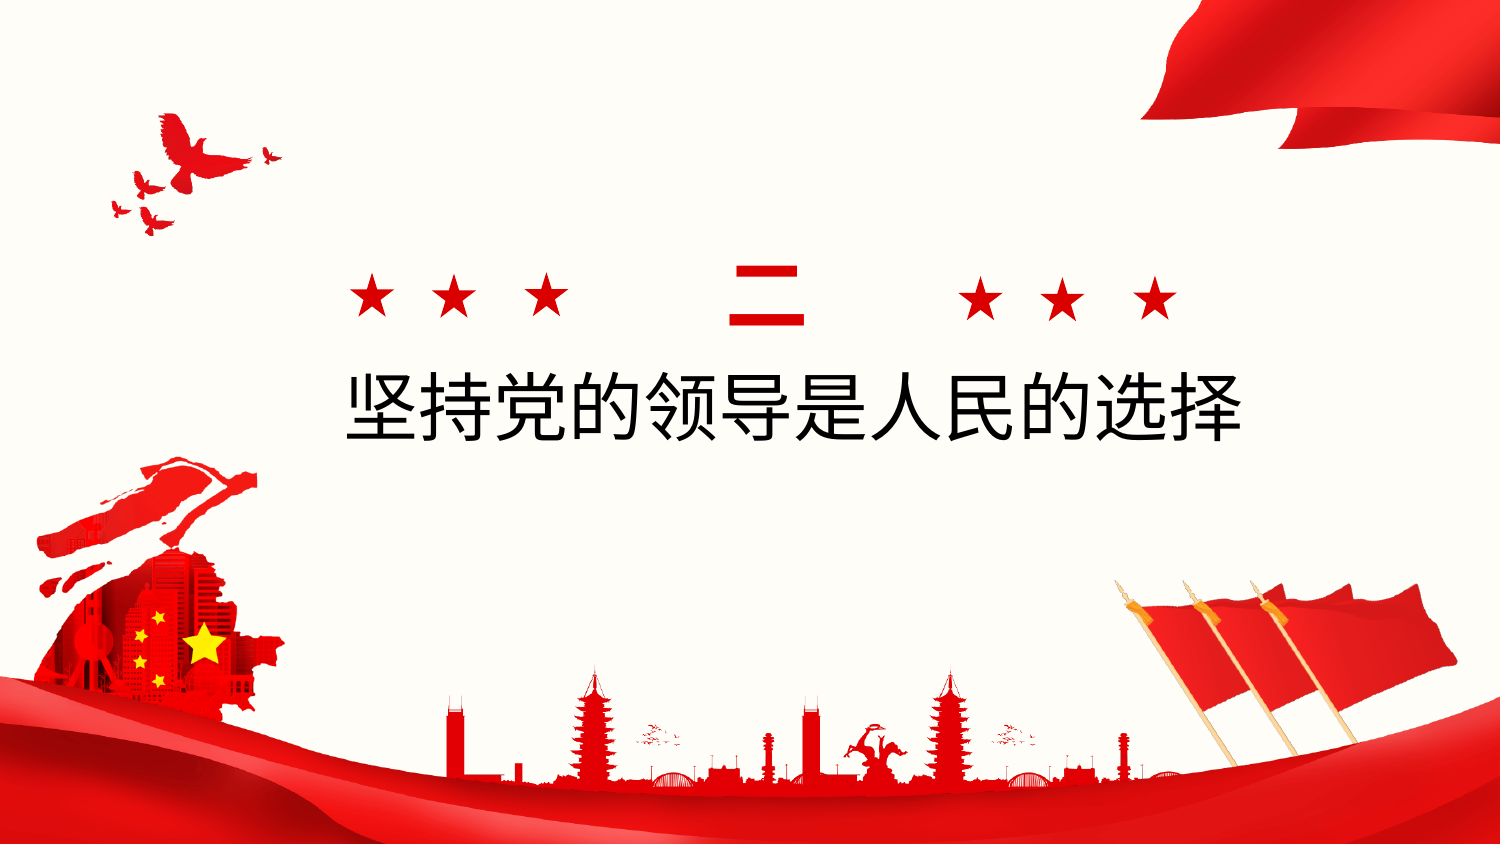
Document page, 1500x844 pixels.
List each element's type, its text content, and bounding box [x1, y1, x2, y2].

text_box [349, 234, 1177, 351]
picture [0, 395, 1500, 844]
picture [1123, 0, 1500, 174]
picture [95, 107, 295, 247]
text_box 坚持党的领导是人民的选择 [224, 352, 1363, 548]
